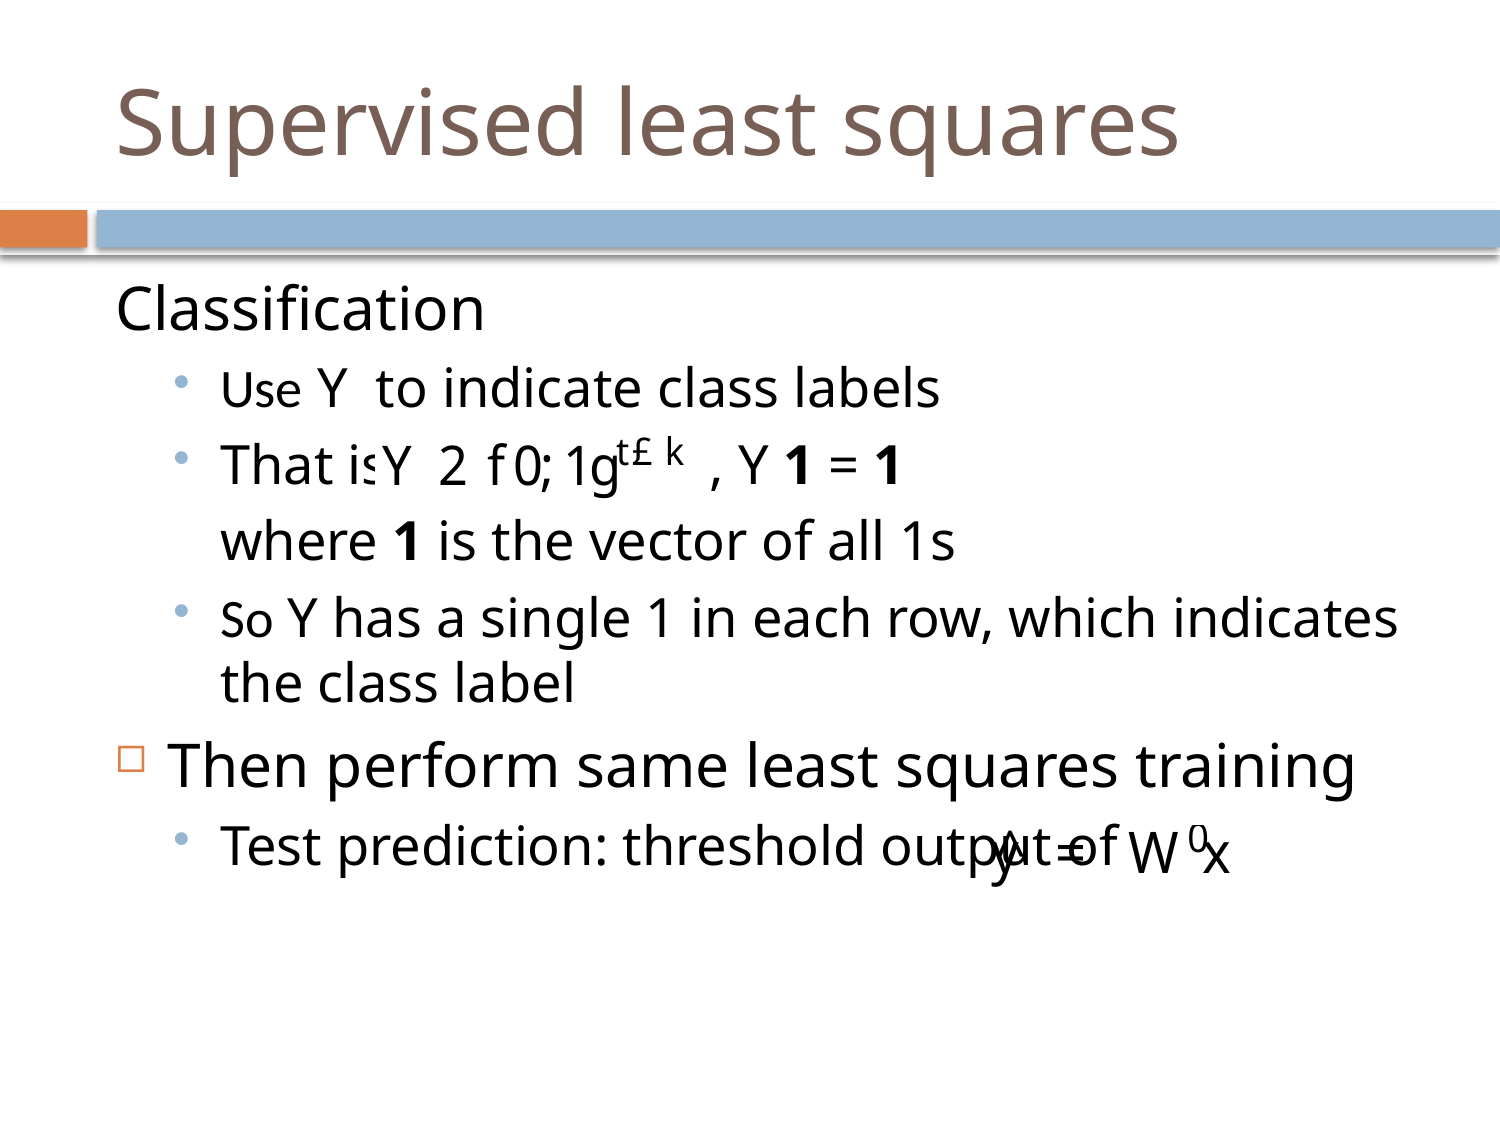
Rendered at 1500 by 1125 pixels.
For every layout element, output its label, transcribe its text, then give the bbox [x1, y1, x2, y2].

picture [374, 433, 692, 507]
list Classification Use Y to indicate class labels That is , Y 1 = 1 where 1 is the vector of all 1s So Y has a single 1 in each row, which indicates the class label Then perform same least squares training Test prediction: threshold output of [100, 262, 1438, 1000]
picture [984, 825, 1243, 891]
title Supervised least squares [100, 37, 1438, 200]
